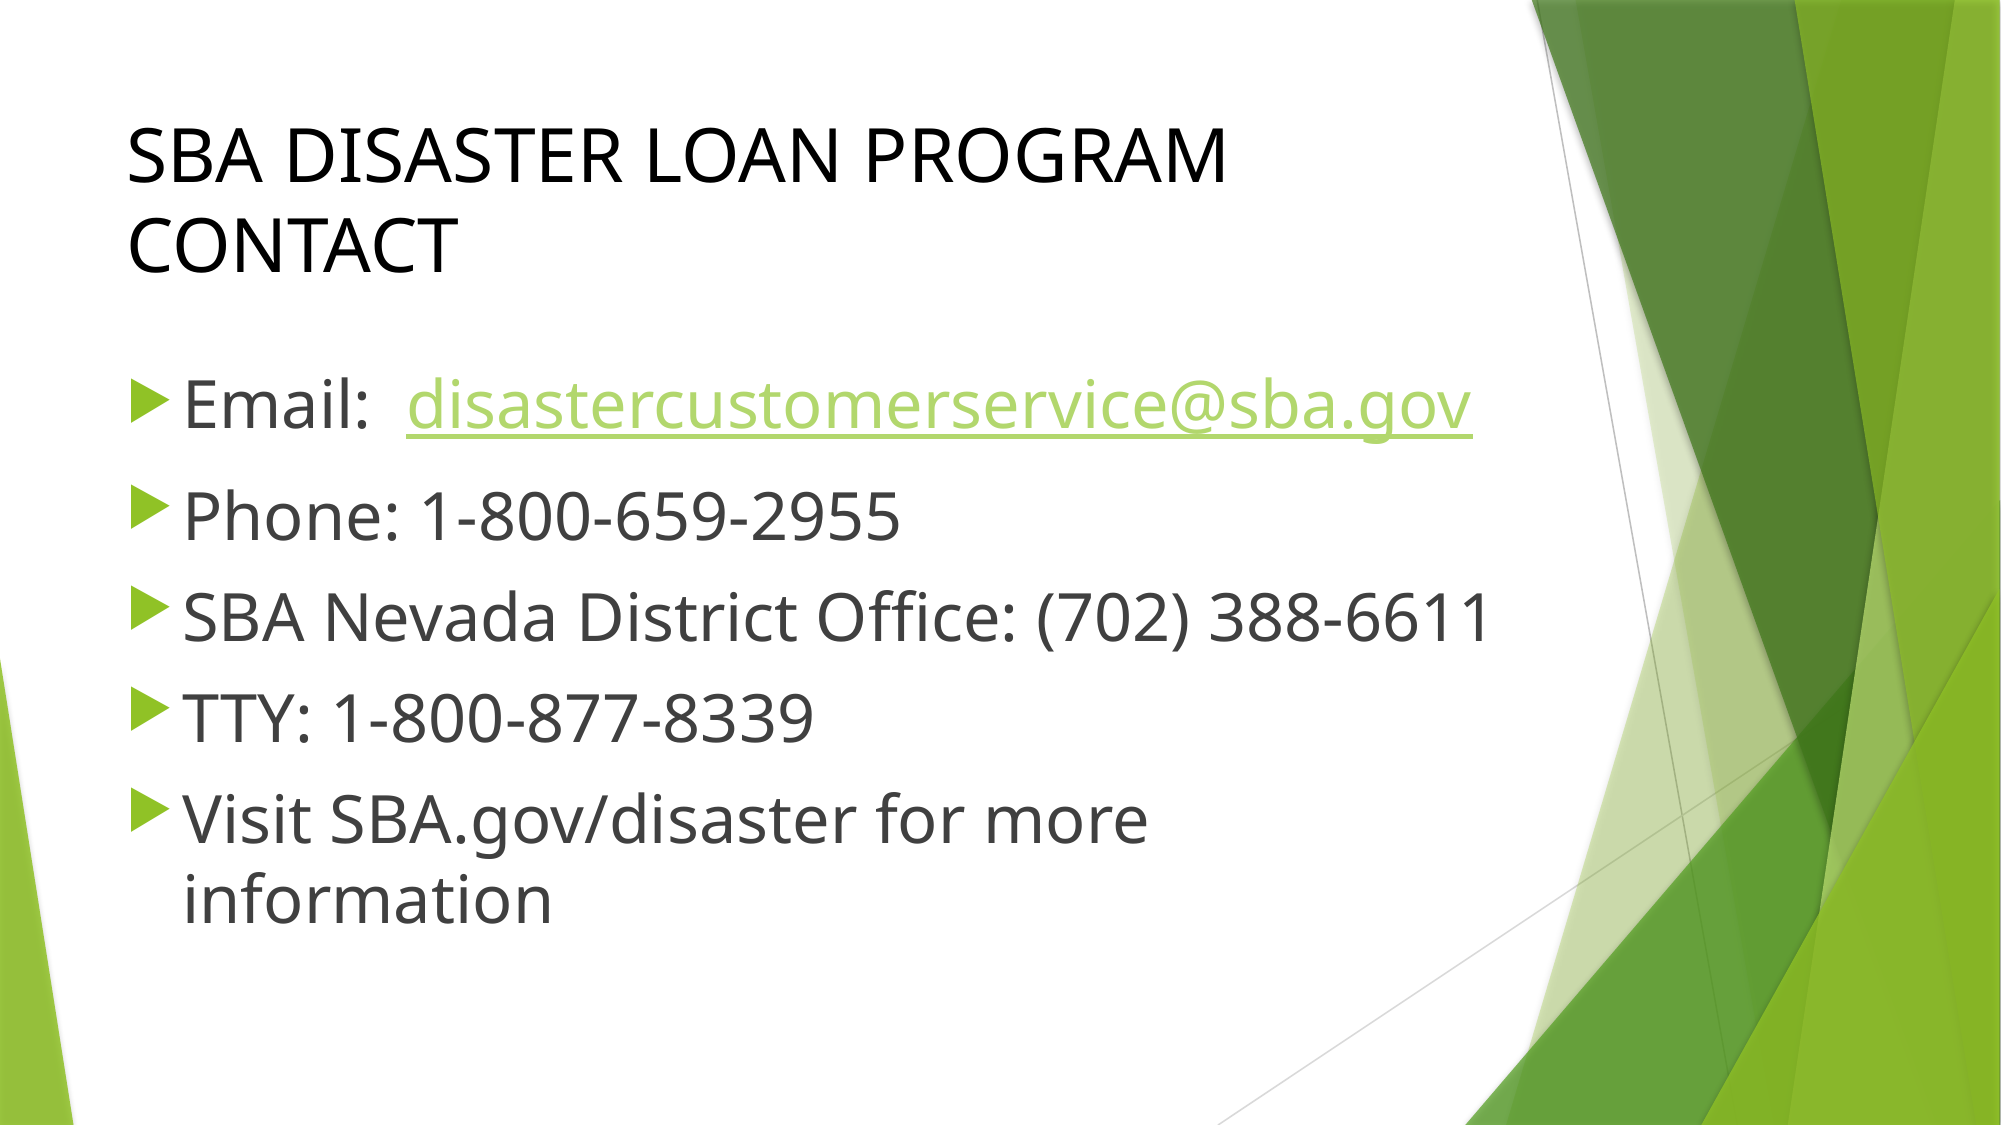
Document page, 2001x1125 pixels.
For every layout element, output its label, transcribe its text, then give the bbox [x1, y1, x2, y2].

title SBA DISASTER LOAN PROGRAM CONTACT [111, 99, 1522, 317]
list Email: disastercustomerservice@sba.gov Phone: 1-800-659-2955 SBA Nevada District Office: (702) 388-6611 TTY: 1-800-877-8339 Visit SBA.gov/disaster for more information [111, 354, 1522, 992]
